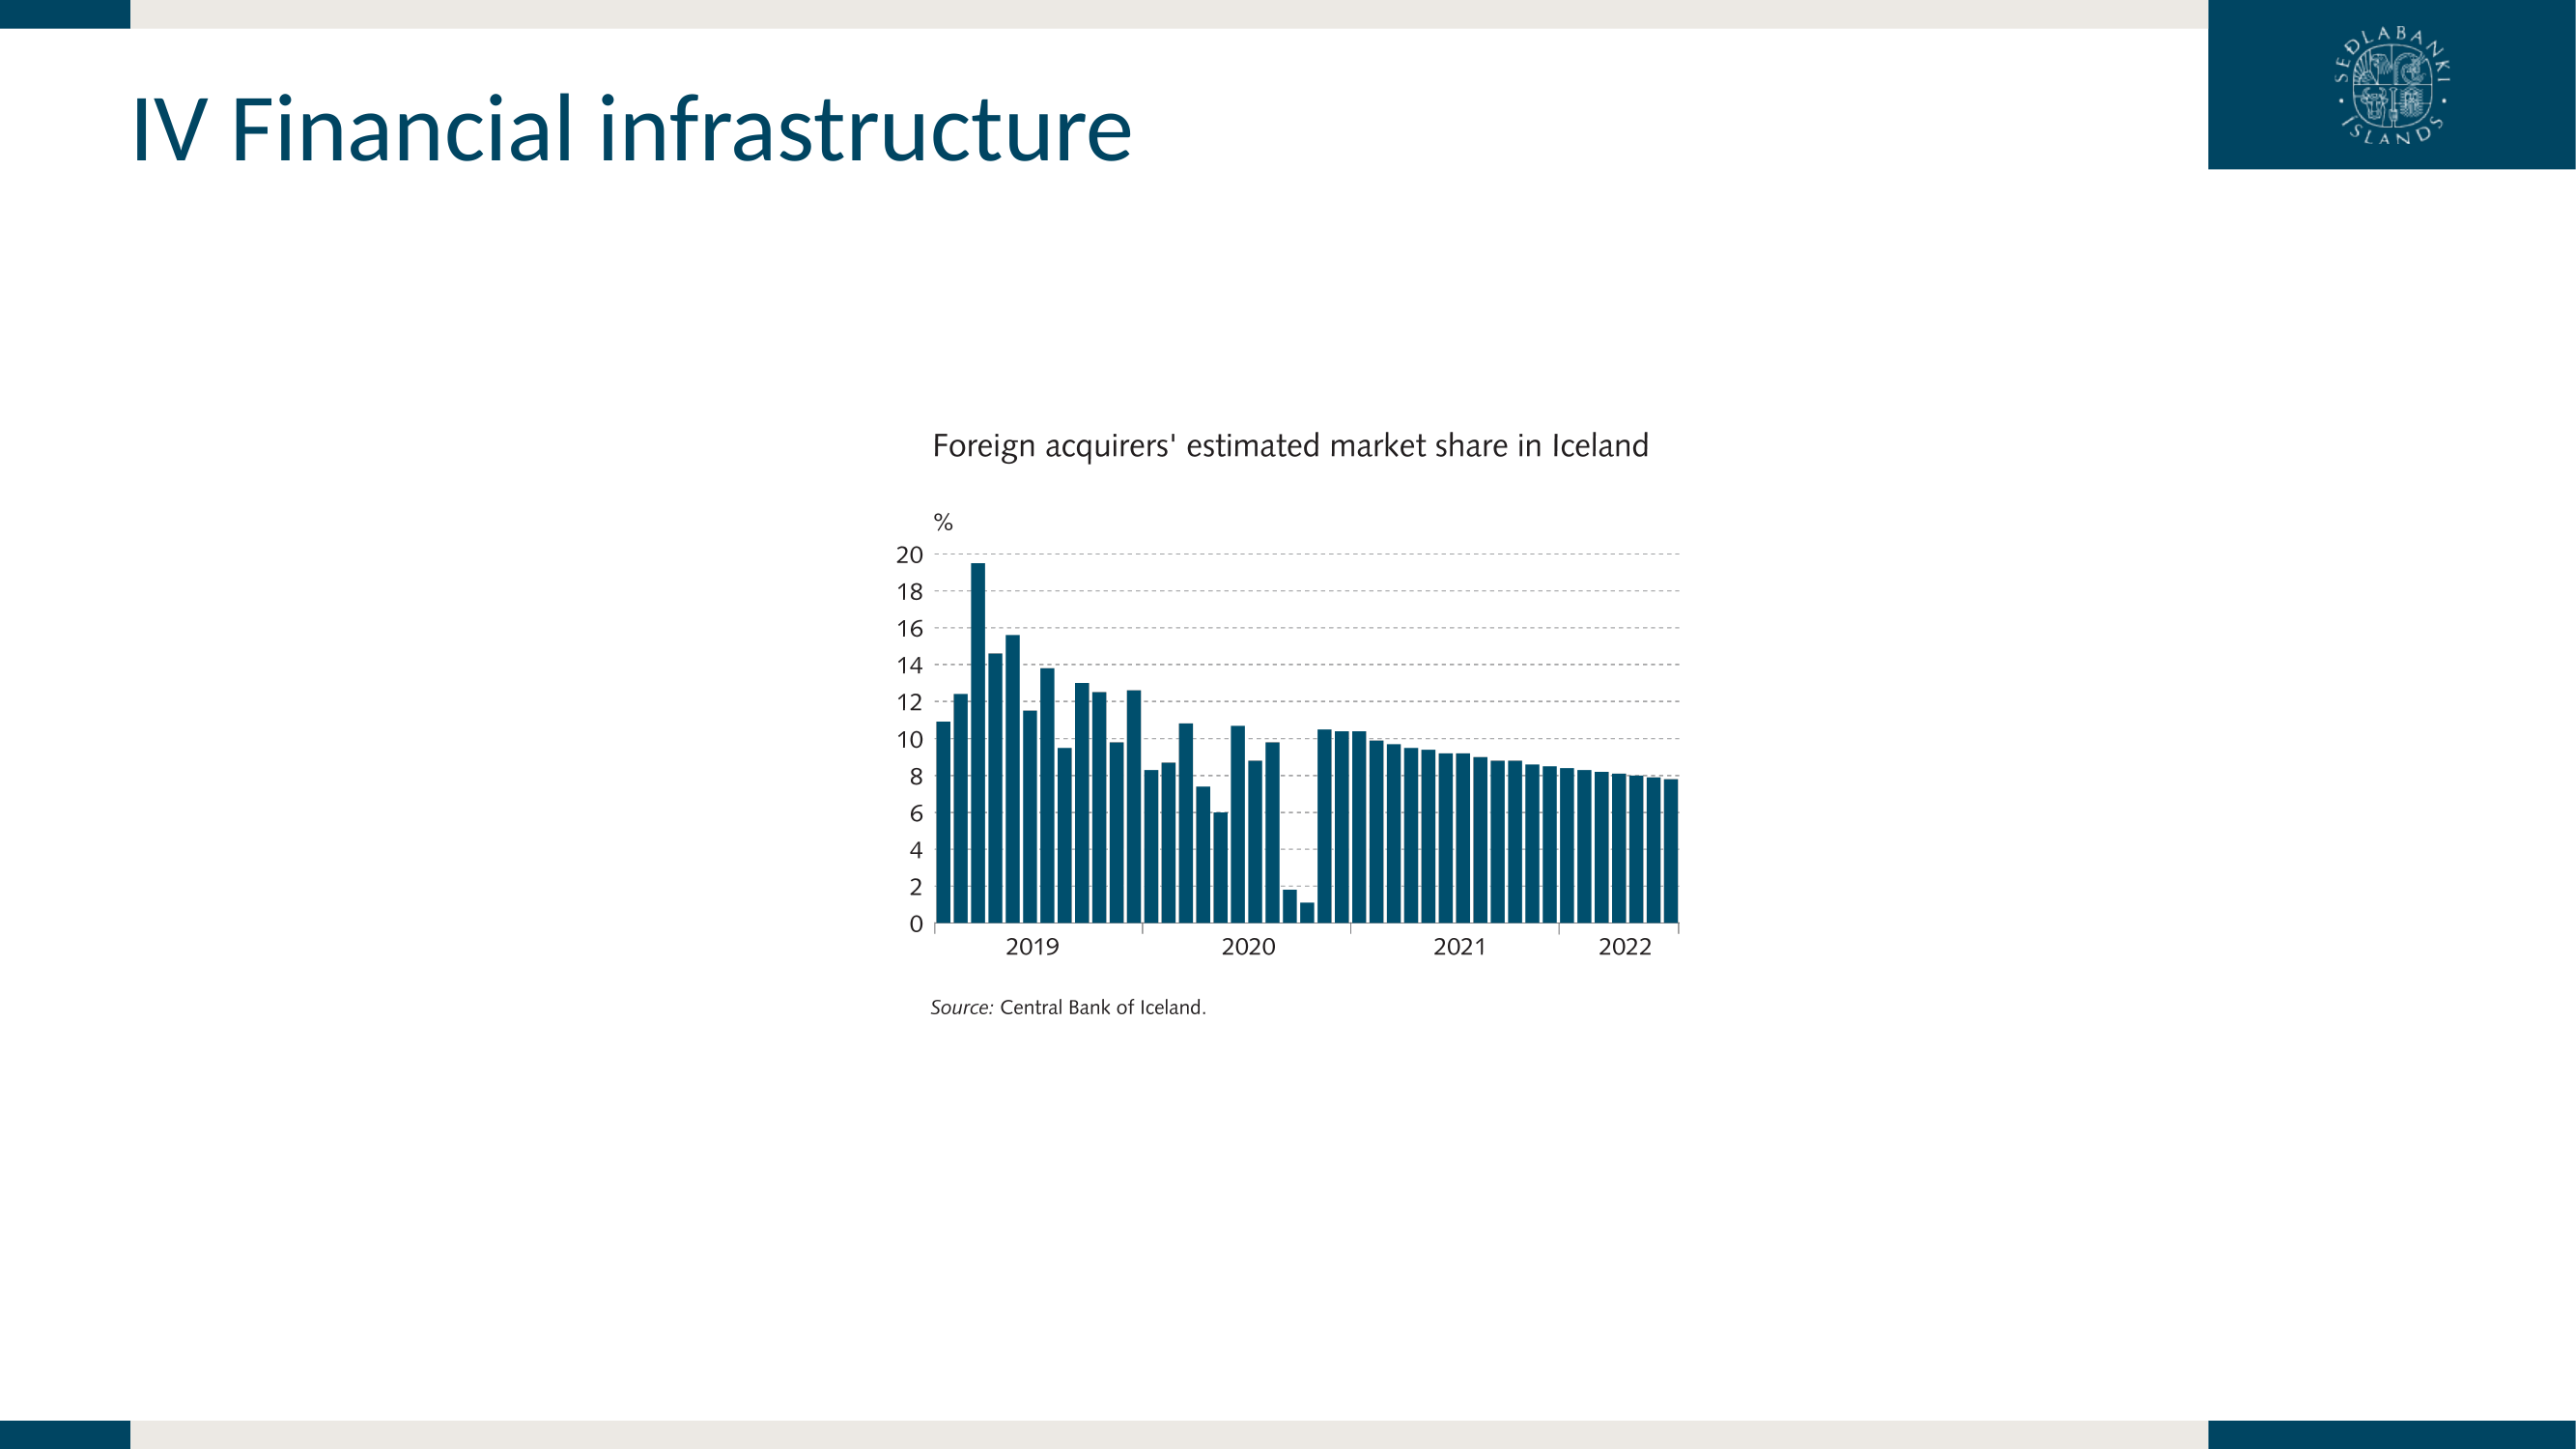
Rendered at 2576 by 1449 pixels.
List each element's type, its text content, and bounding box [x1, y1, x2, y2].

picture [895, 429, 1681, 1020]
title IV Financial infrastructure [129, 86, 2178, 290]
